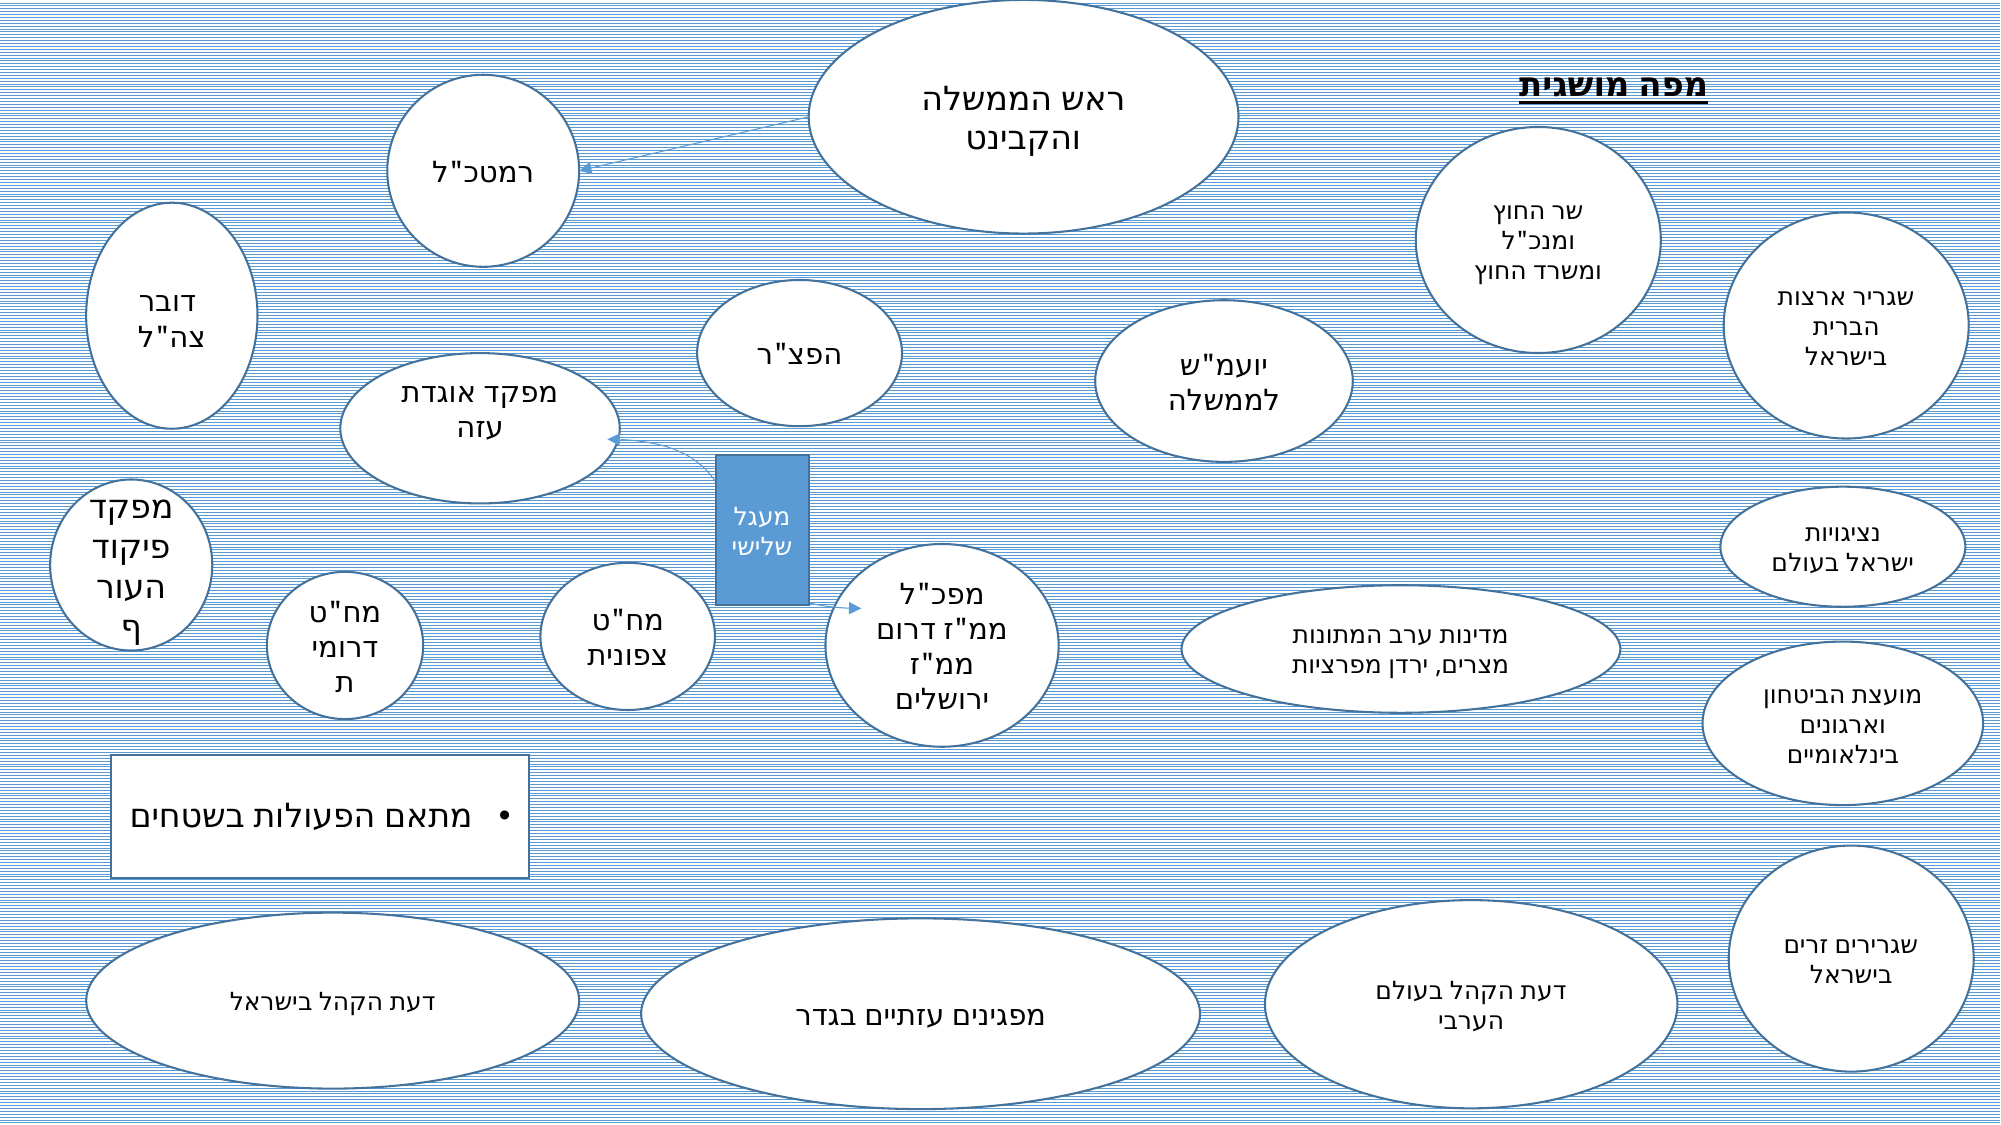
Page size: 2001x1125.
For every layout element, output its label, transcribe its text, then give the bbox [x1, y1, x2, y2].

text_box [607, 439, 862, 609]
text_box הפצ"ר [696, 278, 904, 428]
text_box דעת הקהל בישראל [85, 911, 581, 1090]
text_box מפכ"ל ממ"ז דרום ממ"ז ירושלים [824, 542, 1060, 748]
text_box ודובר צה"ל [85, 201, 259, 430]
list מתאם הפעולות בשטחים [110, 754, 530, 879]
text_box דעת הקהל בעולם הערבי [1263, 899, 1679, 1110]
text_box שר החוץ ומנכ"ל ומשרד החוץ [1414, 125, 1662, 355]
text_box יועמ"ש לממשלה [1094, 299, 1354, 463]
text_box מדינות ערב המתונות מצרים, ירדן מפרציות [1180, 584, 1622, 714]
text_box שגריר ארצות הברית בישראל [1722, 211, 1970, 440]
text_box מפגינים עזתיים בגדר [640, 917, 1202, 1111]
text_box מועצת הביטחון וארגונים בינלאומיים [1701, 640, 1985, 807]
text_box מפקד פיקוד העורף [49, 478, 214, 652]
title מפה מושגית [1504, 59, 1966, 113]
text_box שגרירים זרים בישראל [1727, 844, 1975, 1073]
text_box מח"ט דרומית [265, 570, 425, 721]
text_box מפקד אוגדת עזה [339, 352, 621, 505]
text_box מח"ט צפונית [539, 563, 717, 712]
text_box נציגויות ישראל בעולם [1719, 485, 1967, 608]
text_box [579, 116, 809, 171]
text_box ראש הממשלה והקבינט [807, 0, 1240, 235]
text_box רמטכ"ל [386, 73, 581, 268]
